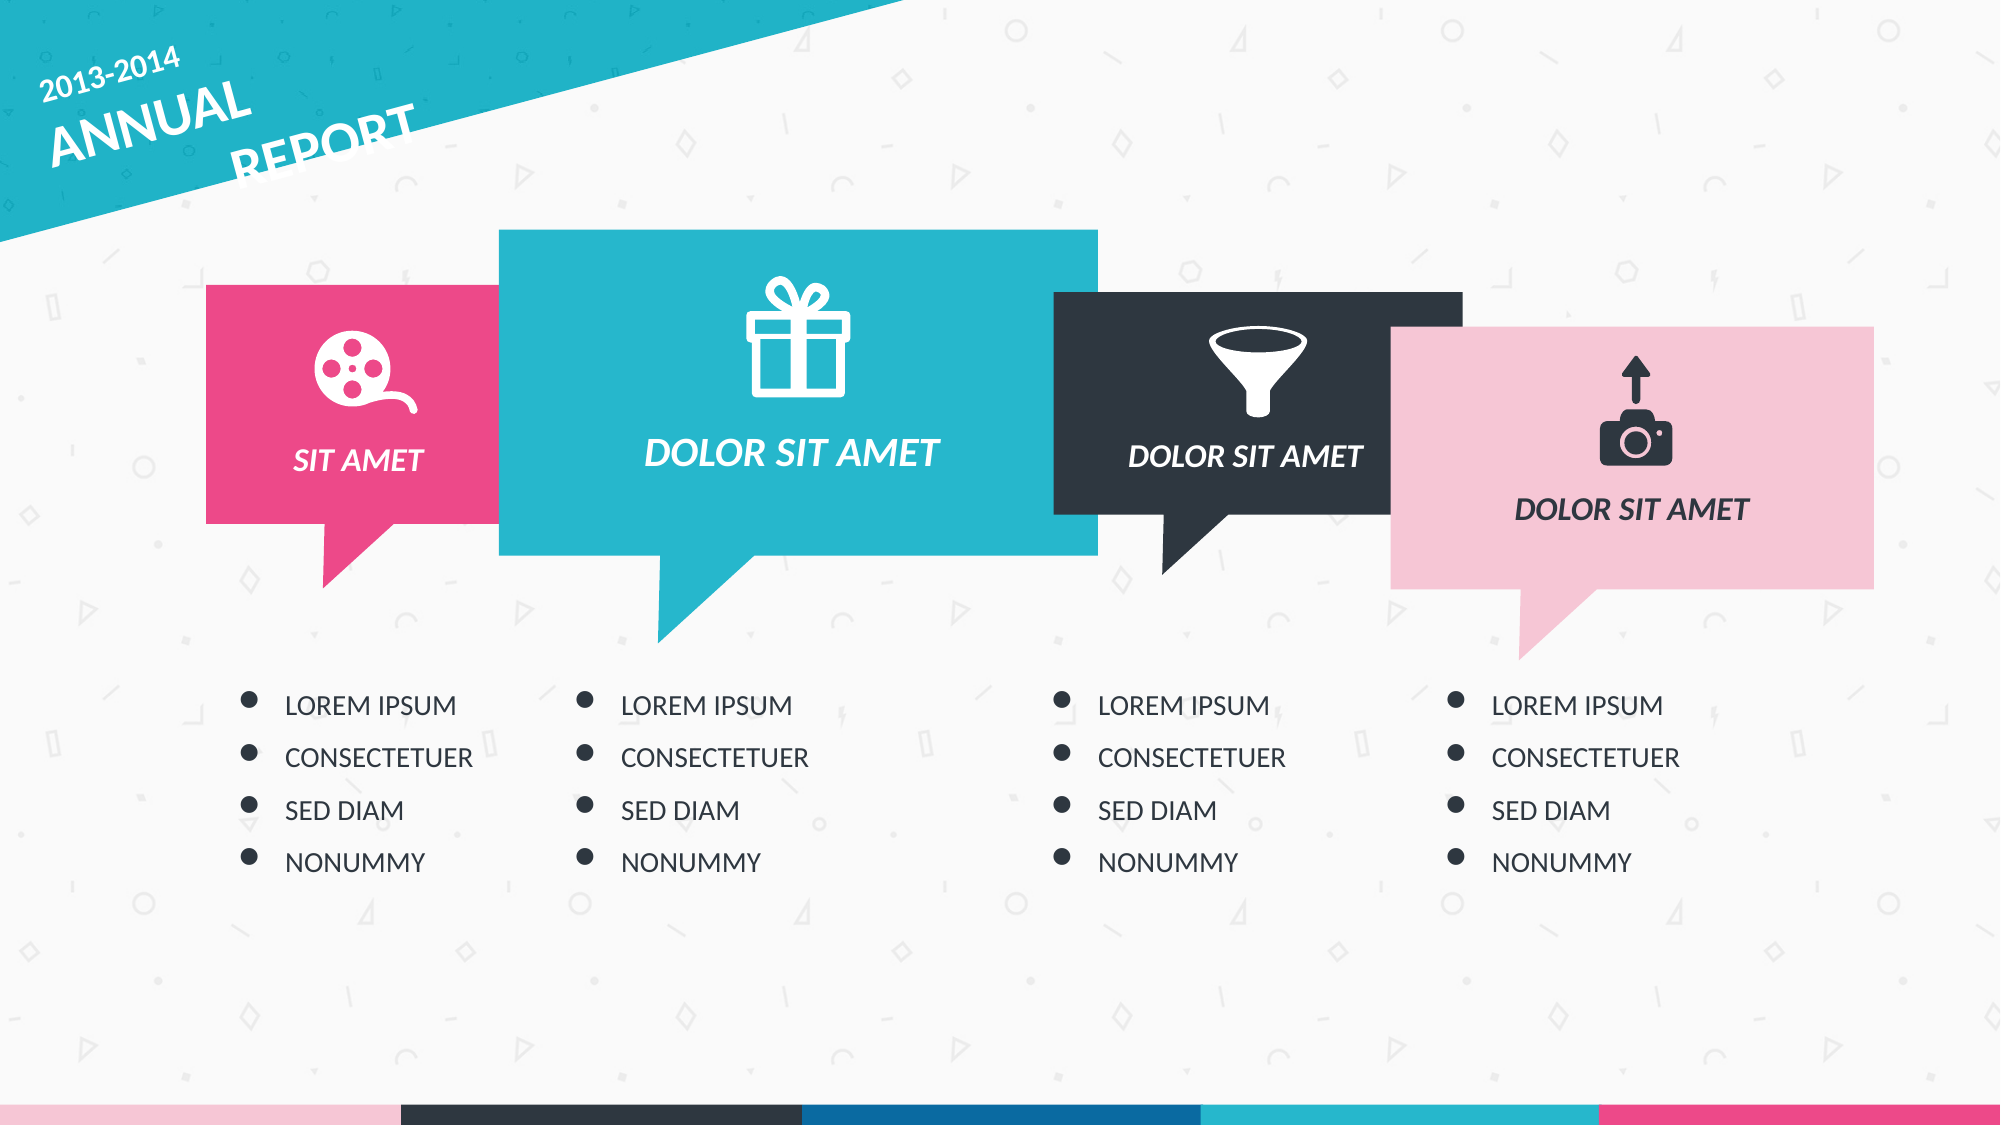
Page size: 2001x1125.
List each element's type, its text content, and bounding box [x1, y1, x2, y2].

text_box 2013-2014 ANNUAL REPORT [10, 0, 443, 258]
text_box DOLOR SIT AMET [1113, 426, 1378, 482]
text_box [1209, 325, 1308, 418]
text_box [0, 1104, 2000, 1125]
picture [0, 0, 2001, 1125]
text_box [1599, 355, 1673, 466]
text_box [0, 0, 265, 243]
text_box [498, 229, 1098, 644]
text_box LOREM IPSUM CONSECTETUER SED DIAM NONUMMY [1430, 661, 1715, 886]
text_box [314, 330, 418, 414]
text_box DOLOR SIT AMET [1499, 480, 1765, 535]
text_box LOREM IPSUM CONSECTETUER SED DIAM NONUMMY [559, 661, 845, 886]
text_box [206, 284, 498, 589]
text_box DOLOR SIT AMET [629, 417, 955, 483]
text_box LOREM IPSUM CONSECTETUER SED DIAM NONUMMY [223, 661, 509, 886]
text_box LOREM IPSUM CONSECTETUER SED DIAM NONUMMY [1036, 661, 1322, 886]
text_box [746, 276, 851, 398]
text_box [401, 0, 904, 126]
text_box SIT AMET [278, 430, 439, 486]
text_box [1053, 292, 1463, 575]
text_box [1390, 326, 1874, 661]
